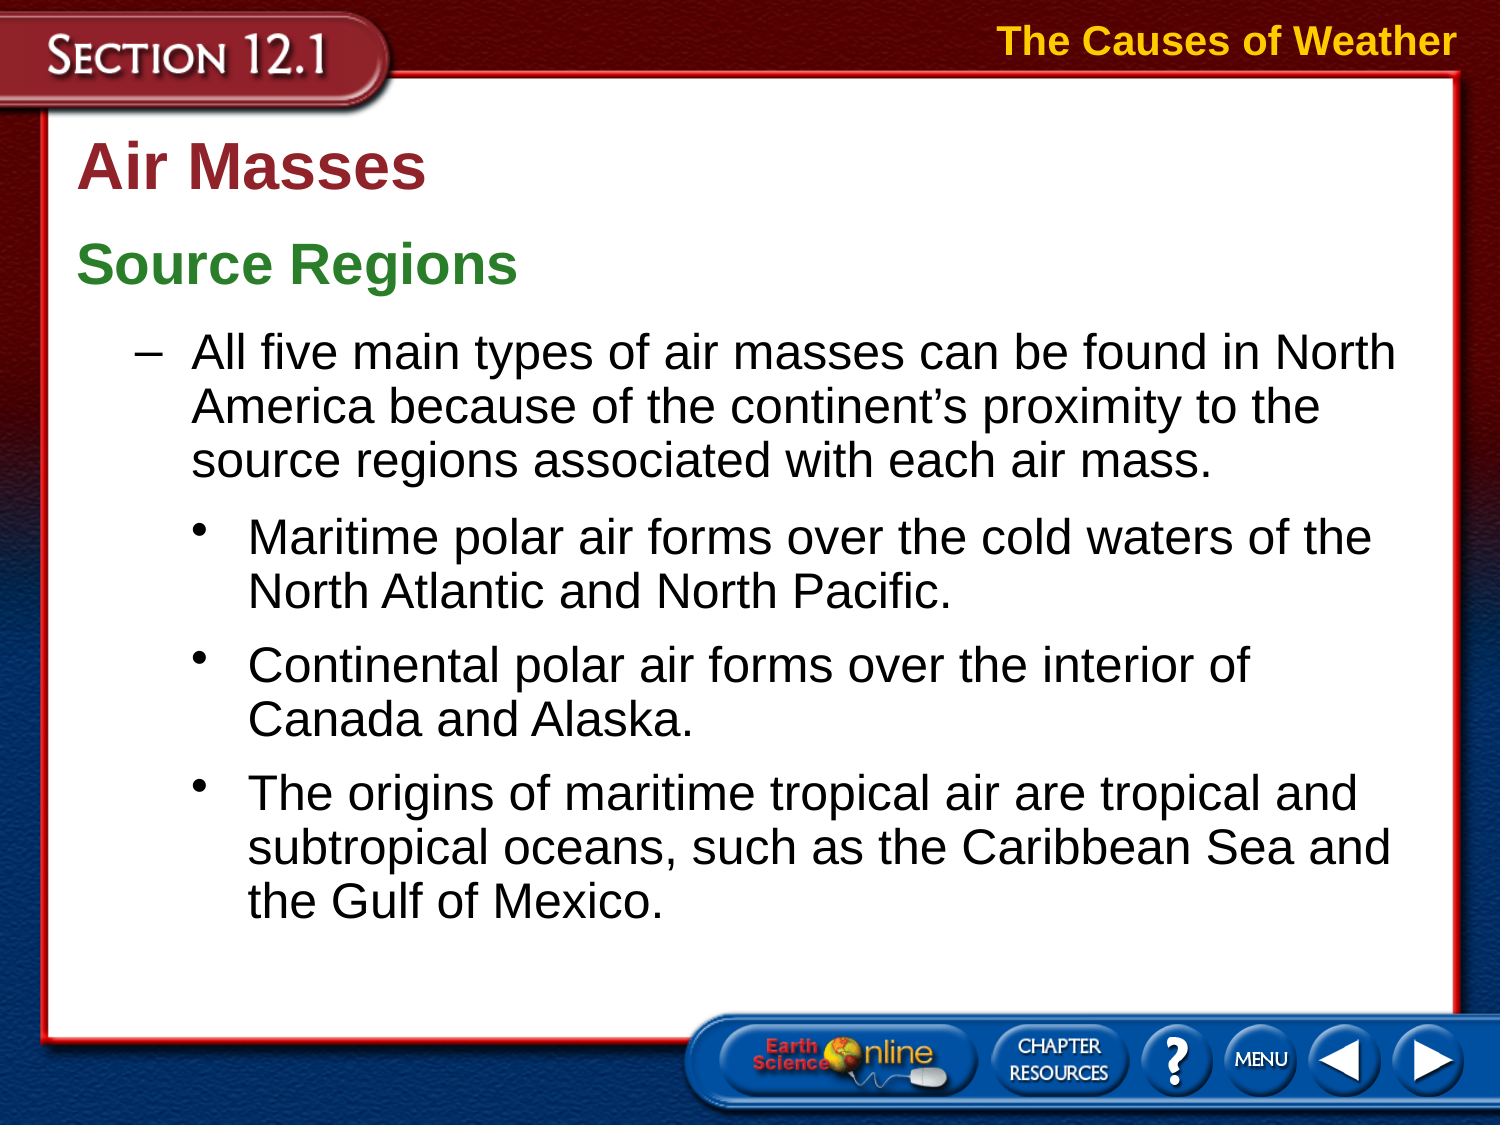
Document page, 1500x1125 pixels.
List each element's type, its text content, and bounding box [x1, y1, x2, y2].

title Air Masses [60, 118, 1412, 219]
list Source Regions [60, 226, 1412, 305]
text_box Maritime polar air forms over the cold waters of the North Atlantic and North Pacific. Continental polar air forms over the interior of Canada and Alaska. The origins of maritime tropical air are tropical and subtropical oceans, such as the Caribbean Sea and the Gulf of Mexico. [176, 504, 1421, 937]
text_box The Causes of Weather [689, 6, 1458, 72]
picture [0, 0, 1500, 1125]
text_box All five main types of air masses can be found in North America because of the continent’s proximity to the source regions associated with each air mass. [120, 318, 1447, 496]
